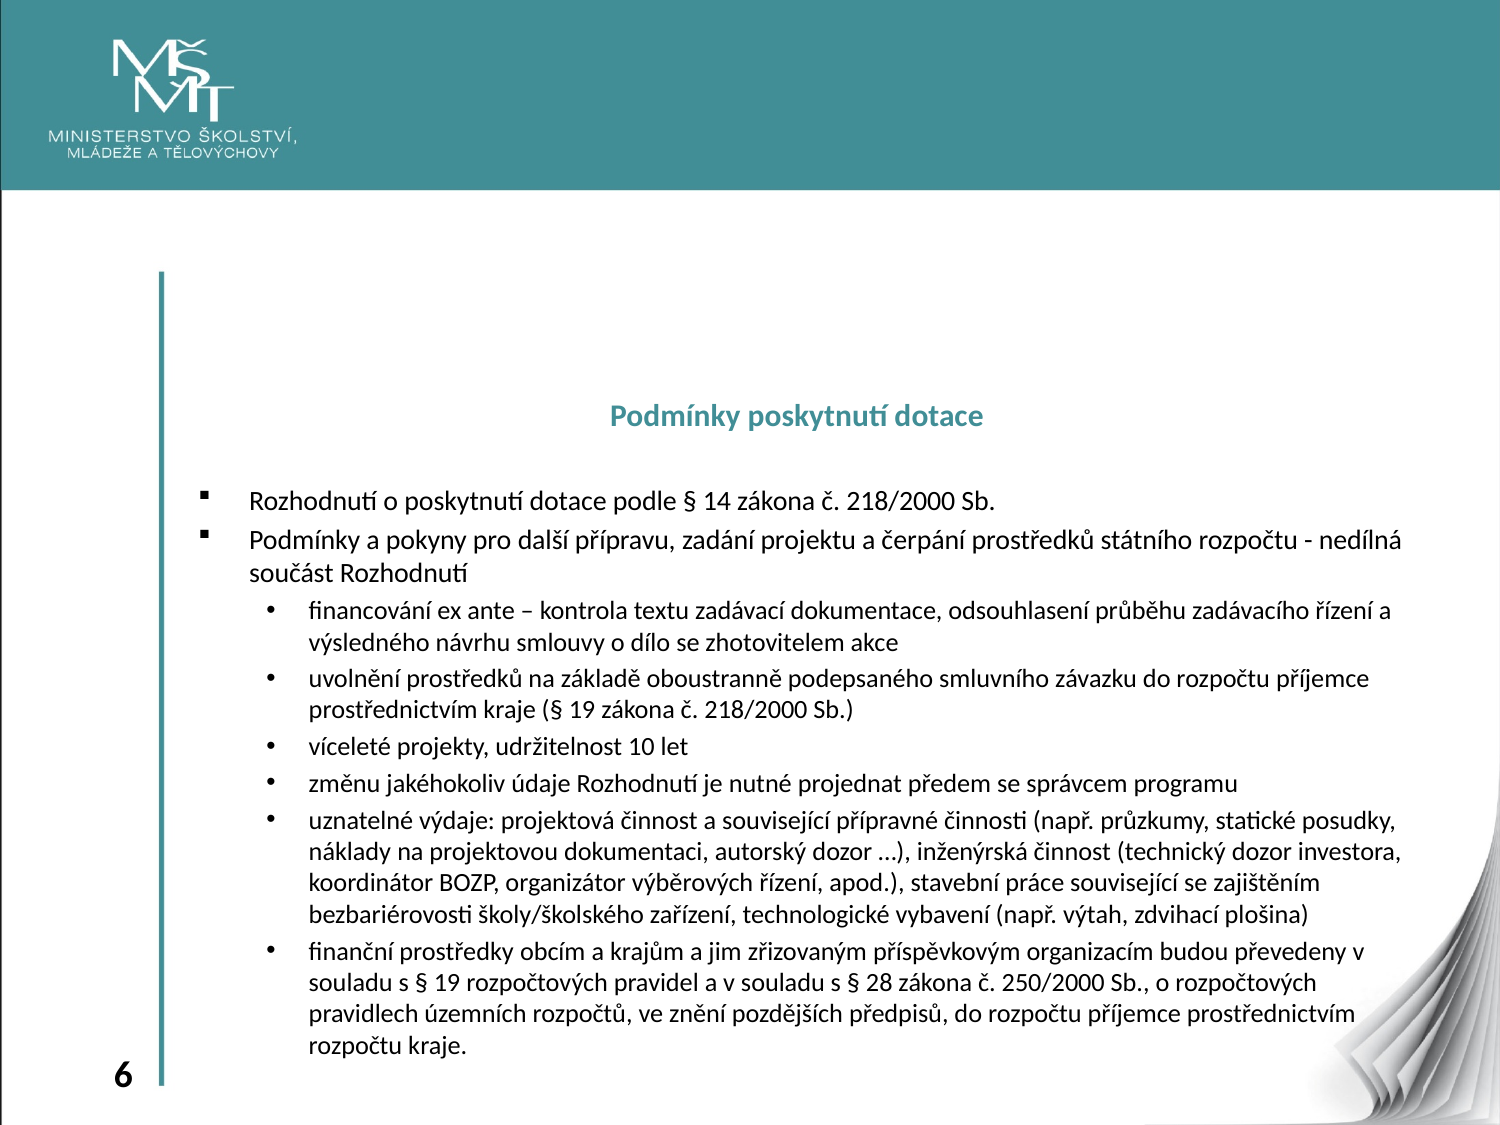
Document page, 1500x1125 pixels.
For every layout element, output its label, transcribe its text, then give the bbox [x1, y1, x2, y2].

picture [0, 0, 1500, 1125]
list Podmínky poskytnutí dotace Rozhodnutí o poskytnutí dotace podle § 14 zákona č. 218/2000 Sb. Podmínky a pokyny pro další přípravu, zadání projektu a čerpání prostředků státního rozpočtu - nedílná součást Rozhodnutí financování ex ante – kontrola textu zadávací dokumentace, odsouhlasení průběhu zadávacího řízení a výsledného návrhu smlouvy o dílo se zhotovitelem akce uvolnění prostředků na základě oboustranně podepsaného smluvního závazku do rozpočtu příjemce prostřednictvím kraje (§ 19 zákona č. 218/2000 Sb.) víceleté projekty, udržitelnost 10 let změnu jakéhokoliv údaje Rozhodnutí je nutné projednat předem se správcem programu uznatelné výdaje: projektová činnost a související přípravné činnosti (např. průzkumy, statické posudky, náklady na projektovou dokumentaci, autorský dozor …), inženýrská činnost (technický dozor investora, koordinátor BOZP, organizátor výběrových řízení, apod.), stavební práce související se zajištěním bezbariérovosti školy/školského zařízení, technologické vybavení (např. výtah, zdvihací plošina) finanční prostředky obcím a krajům a jim zřizovaným příspěvkovým organizacím budou převedeny v souladu s § 19 rozpočtových pravidel a v souladu s § 28 zákona č. 250/2000 Sb., o rozpočtových pravidlech územních rozpočtů, ve znění pozdějších předpisů, do rozpočtu příjemce prostřednictvím rozpočtu kraje. [182, 255, 1426, 1083]
